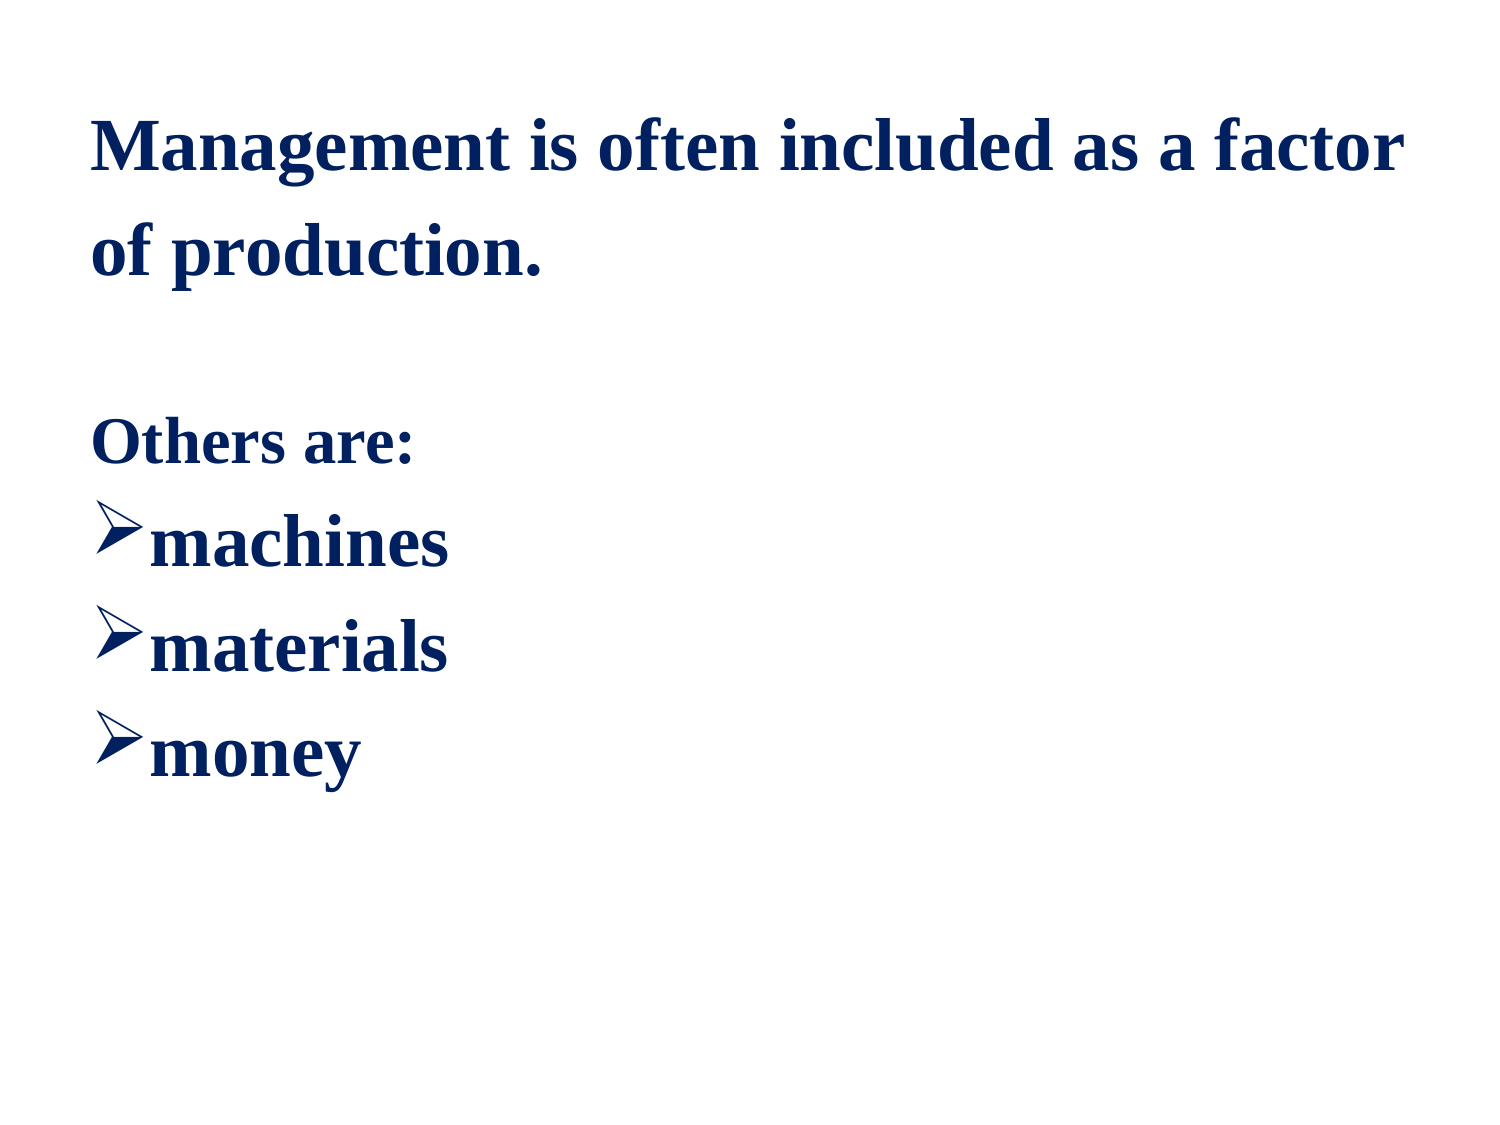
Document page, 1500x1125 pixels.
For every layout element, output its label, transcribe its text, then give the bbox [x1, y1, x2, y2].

list Management is often included as a factor of production. Others are: machines materials money [75, 87, 1425, 1005]
